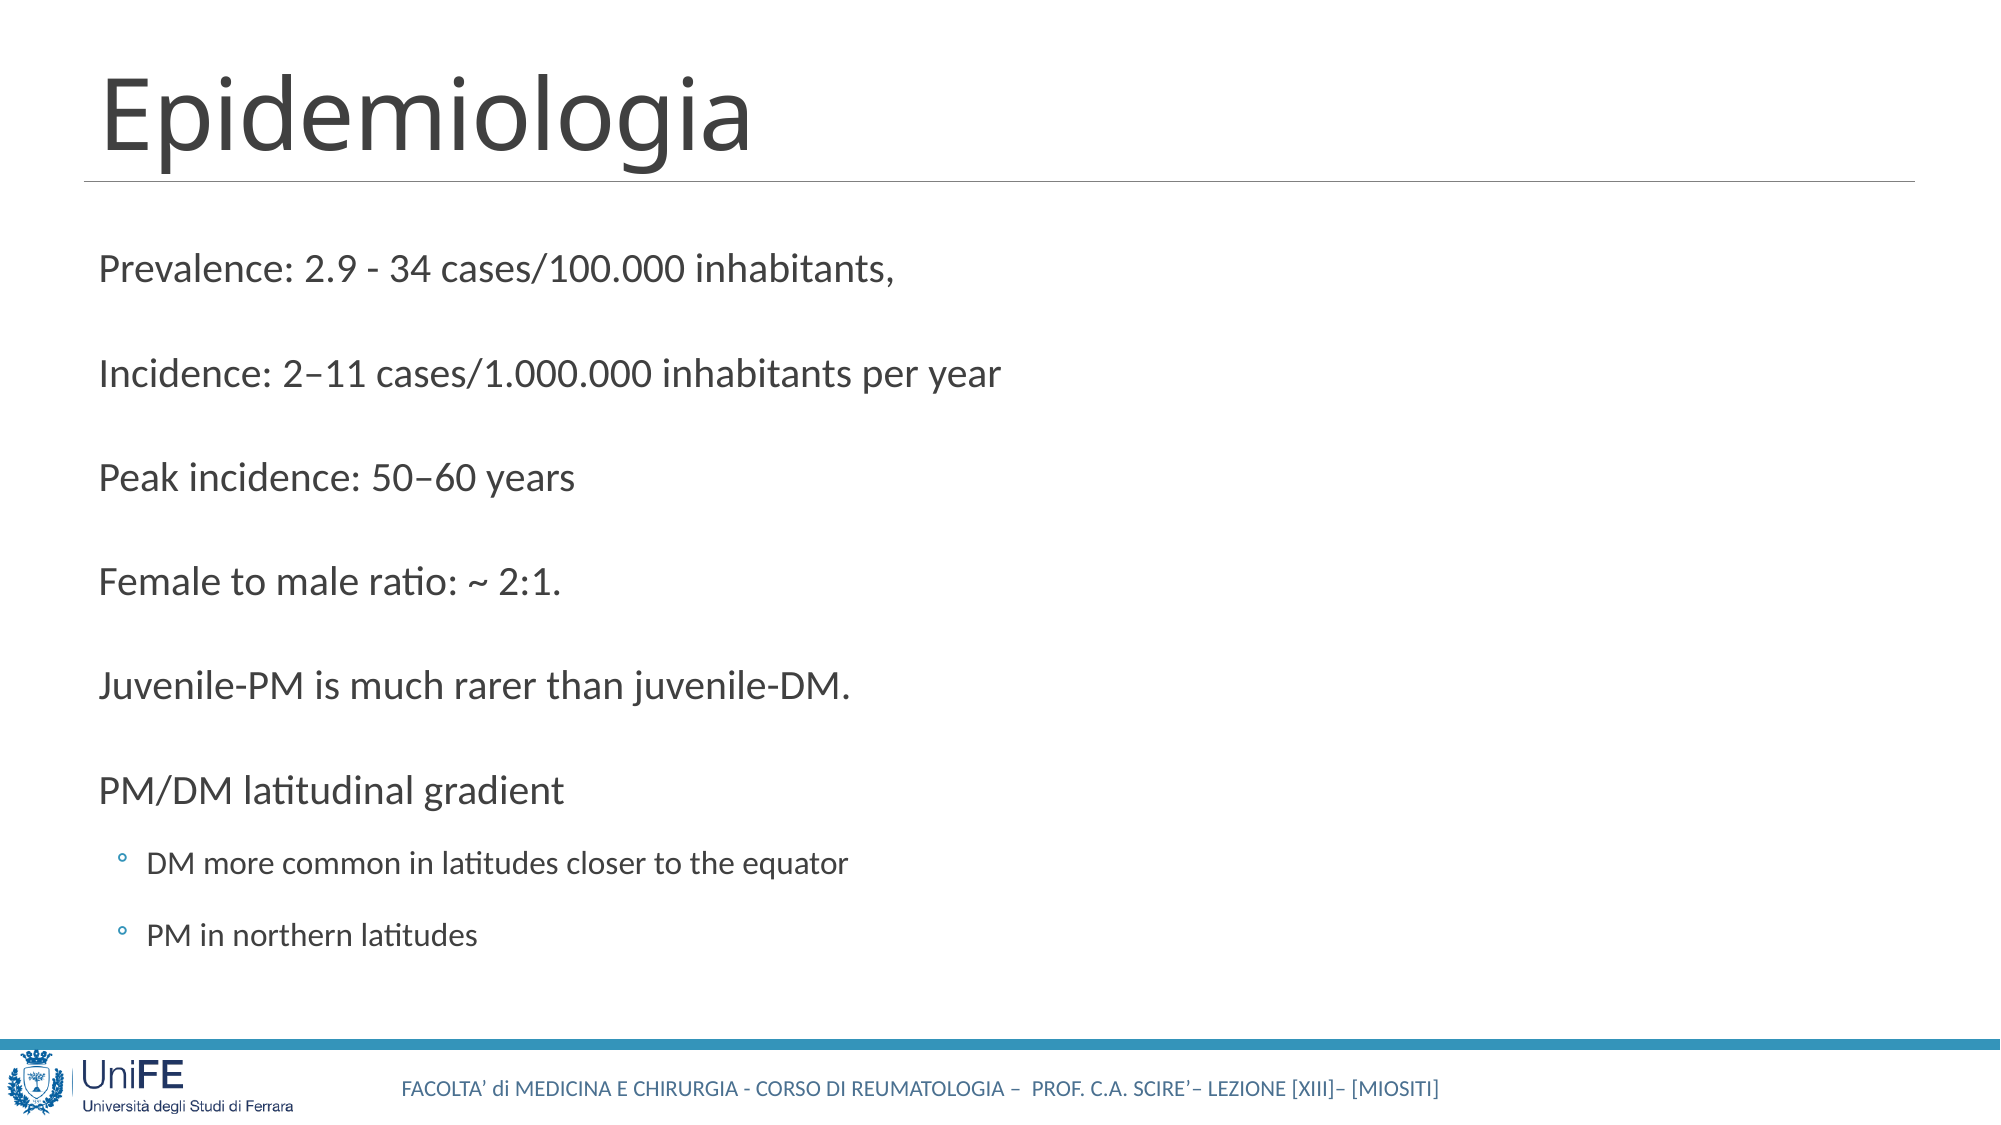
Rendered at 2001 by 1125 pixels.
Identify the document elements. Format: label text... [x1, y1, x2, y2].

picture [83, 1060, 293, 1114]
title Epidemiologia [83, 47, 1916, 179]
list Prevalence: 2.9 - 34 cases/100.000 inhabitants, Incidence: 2–11 cases/1.000.000 inhabitants per year Peak incidence: 50–60 years Female to male ratio: ~ 2:1. Juvenile-PM is much rarer than juvenile-DM. PM/DM latitudinal gradient DM more common in latitudes closer to the equator PM in northern latitudes [83, 208, 1916, 963]
